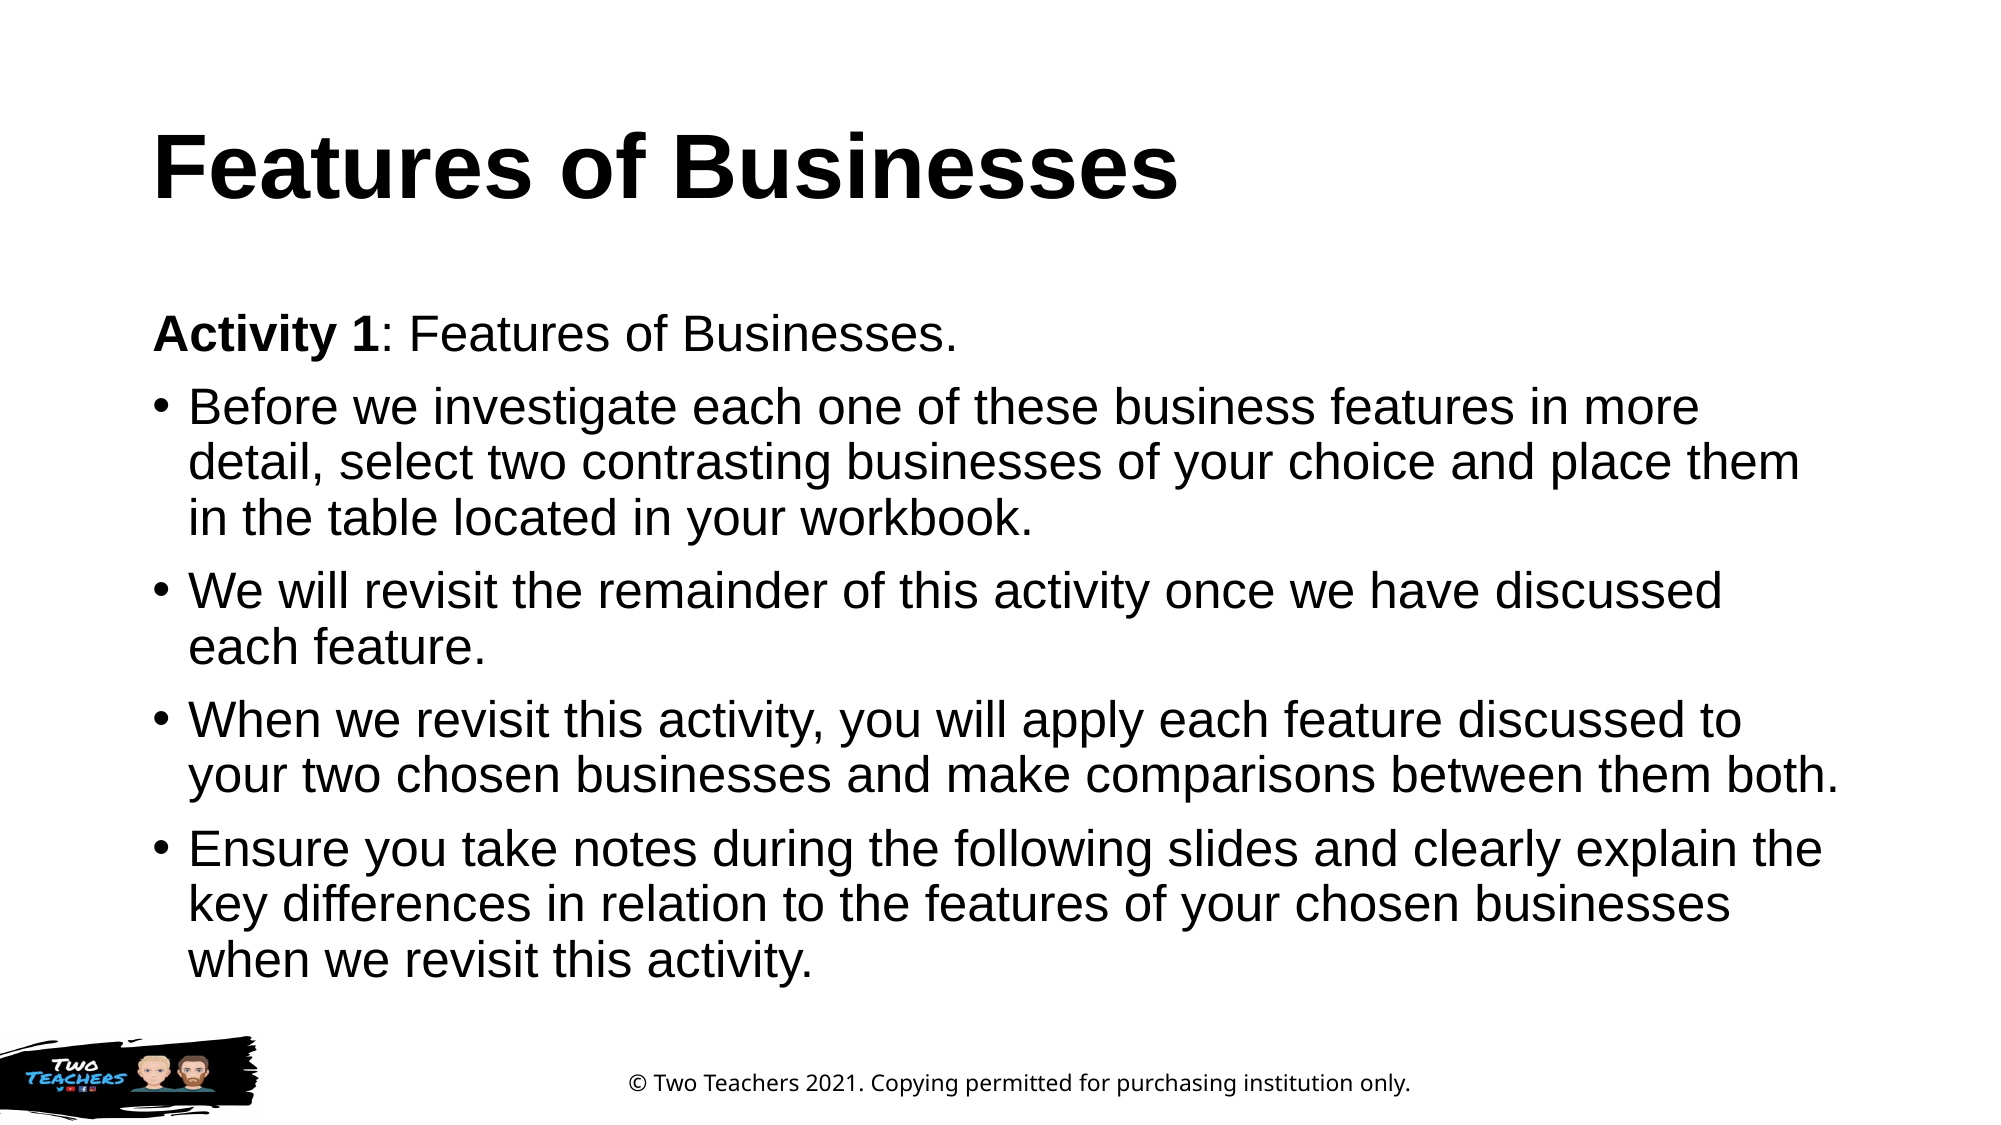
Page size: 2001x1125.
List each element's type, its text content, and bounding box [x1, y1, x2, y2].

title Features of Businesses [137, 59, 1863, 278]
picture [0, 1030, 263, 1125]
list Activity 1: Features of Businesses. Before we investigate each one of these business features in more detail, select two contrasting businesses of your choice and place them in the table located in your workbook. We will revisit the remainder of this activity once we have discussed each feature. When we revisit this activity, you will apply each feature discussed to your two chosen businesses and make comparisons between them both. Ensure you take notes during the following slides and clearly explain the key differences in relation to the features of your chosen businesses when we revisit this activity. [137, 299, 1863, 1014]
